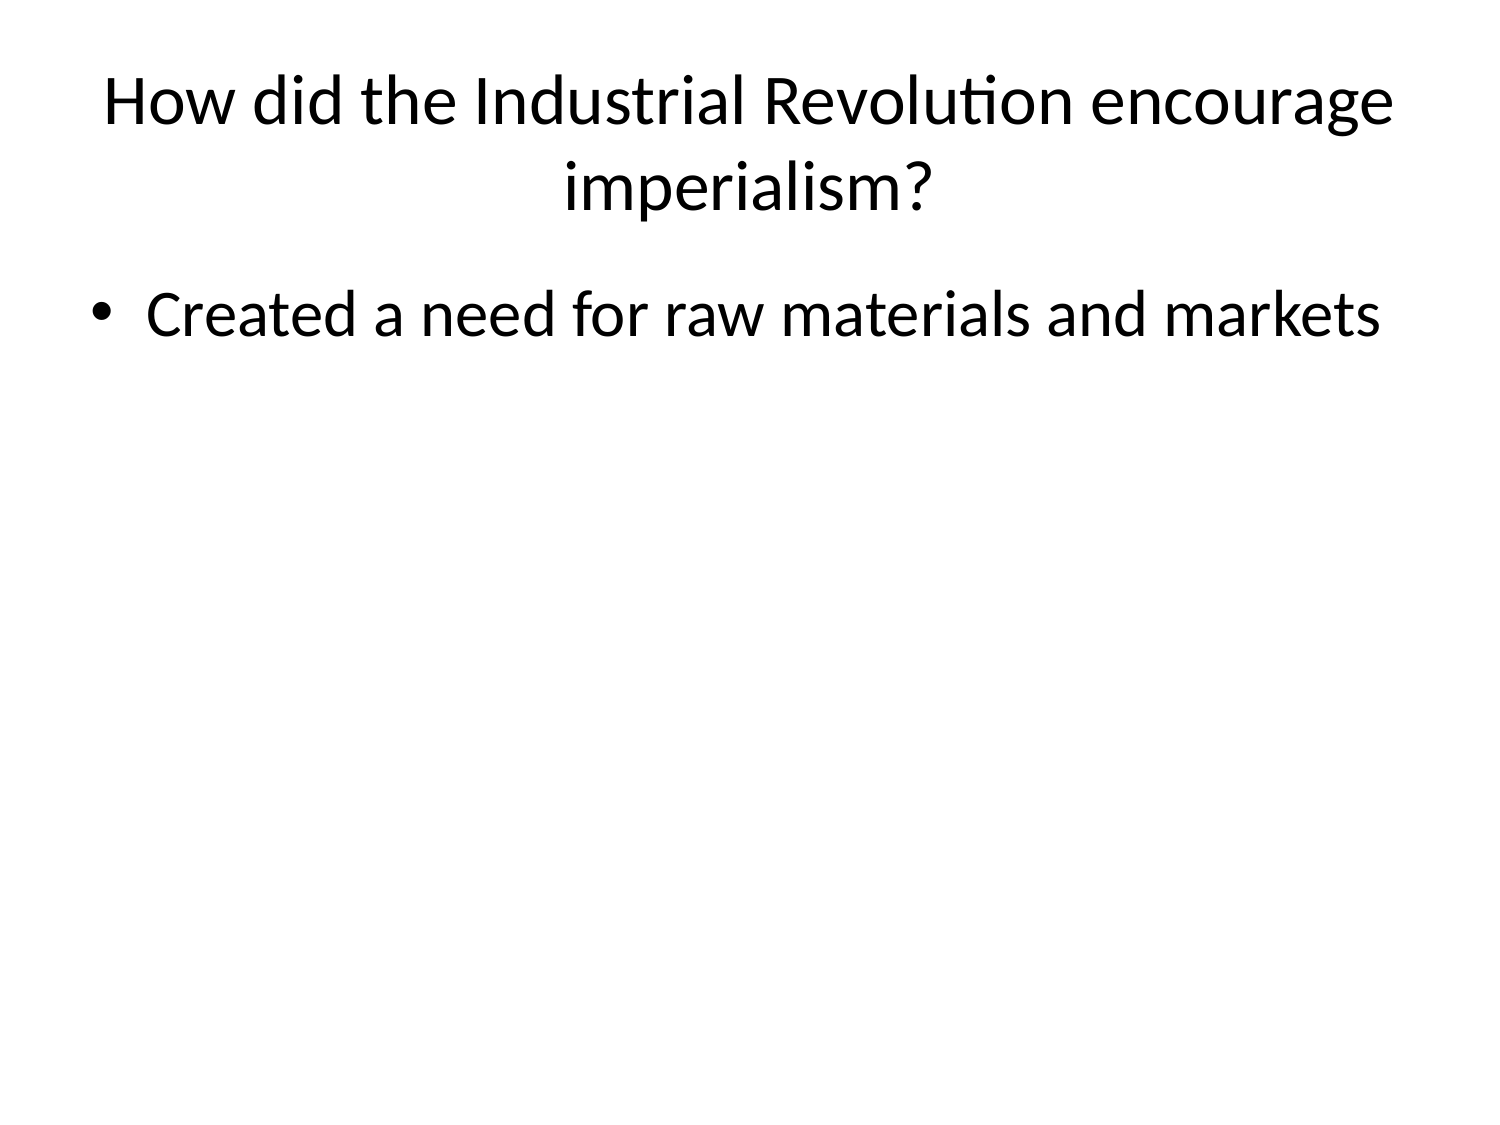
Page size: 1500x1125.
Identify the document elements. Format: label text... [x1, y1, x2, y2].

list Created a need for raw materials and markets [75, 262, 1425, 1005]
title How did the Industrial Revolution encourage imperialism? [75, 45, 1425, 233]
